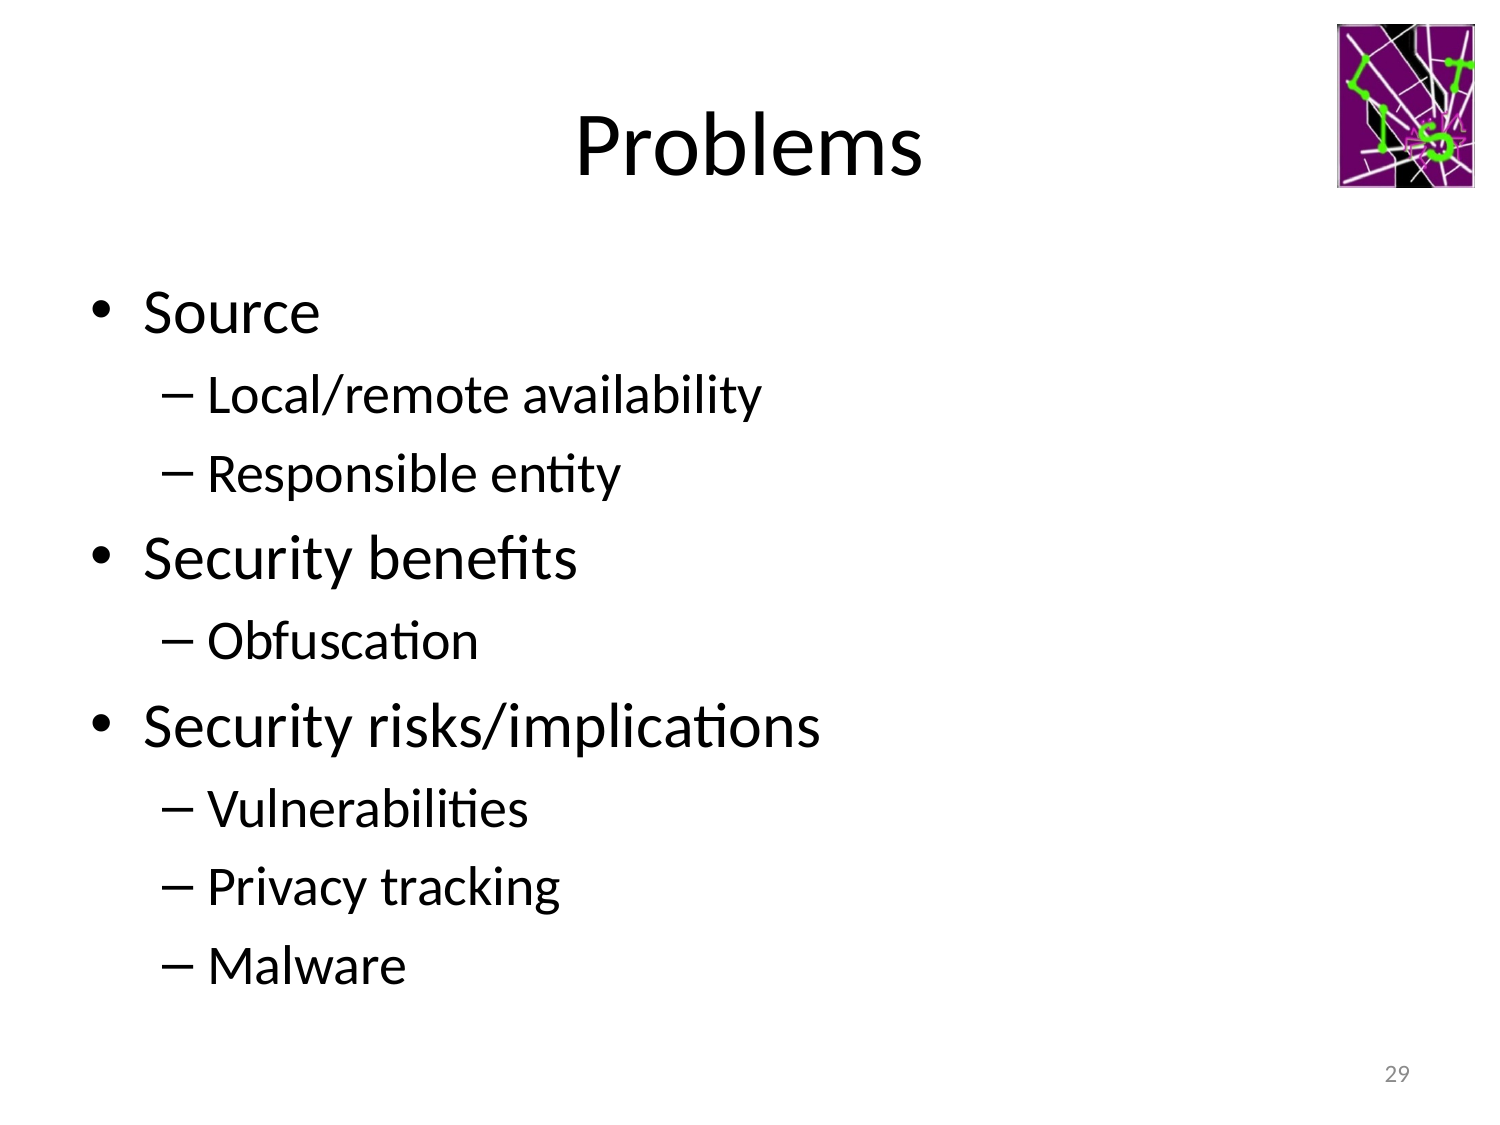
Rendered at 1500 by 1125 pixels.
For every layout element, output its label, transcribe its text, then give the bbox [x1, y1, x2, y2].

title Problems [75, 45, 1425, 233]
slide_number 29 [1074, 1042, 1425, 1103]
list Source Local/remote availability Responsible entity Security benefits Obfuscation Security risks/implications Vulnerabilities Privacy tracking Malware [75, 262, 1425, 1005]
picture [1337, 24, 1475, 188]
